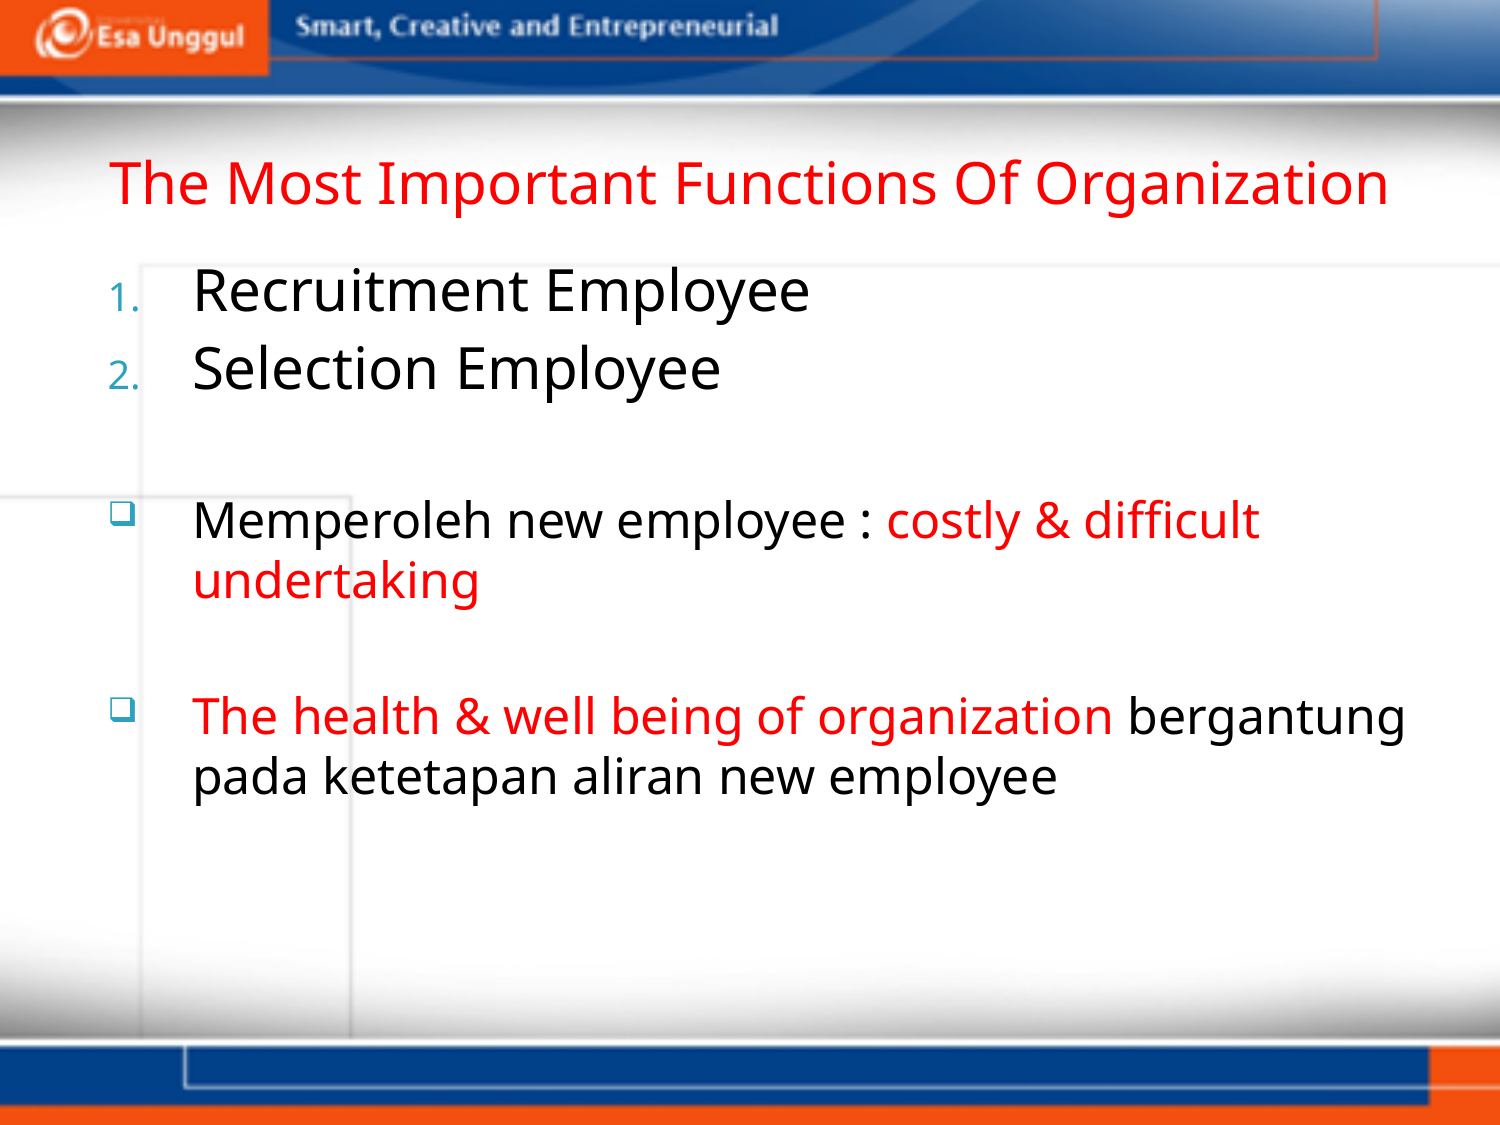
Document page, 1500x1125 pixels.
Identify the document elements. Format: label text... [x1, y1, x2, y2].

picture [0, 0, 1500, 1125]
list Recruitment Employee Selection Employee Memperoleh new employee : costly & difficult undertaking The health & well being of organization bergantung pada ketetapan aliran new employee [75, 247, 1425, 1008]
title The Most Important Functions Of Organization [75, 117, 1425, 247]
